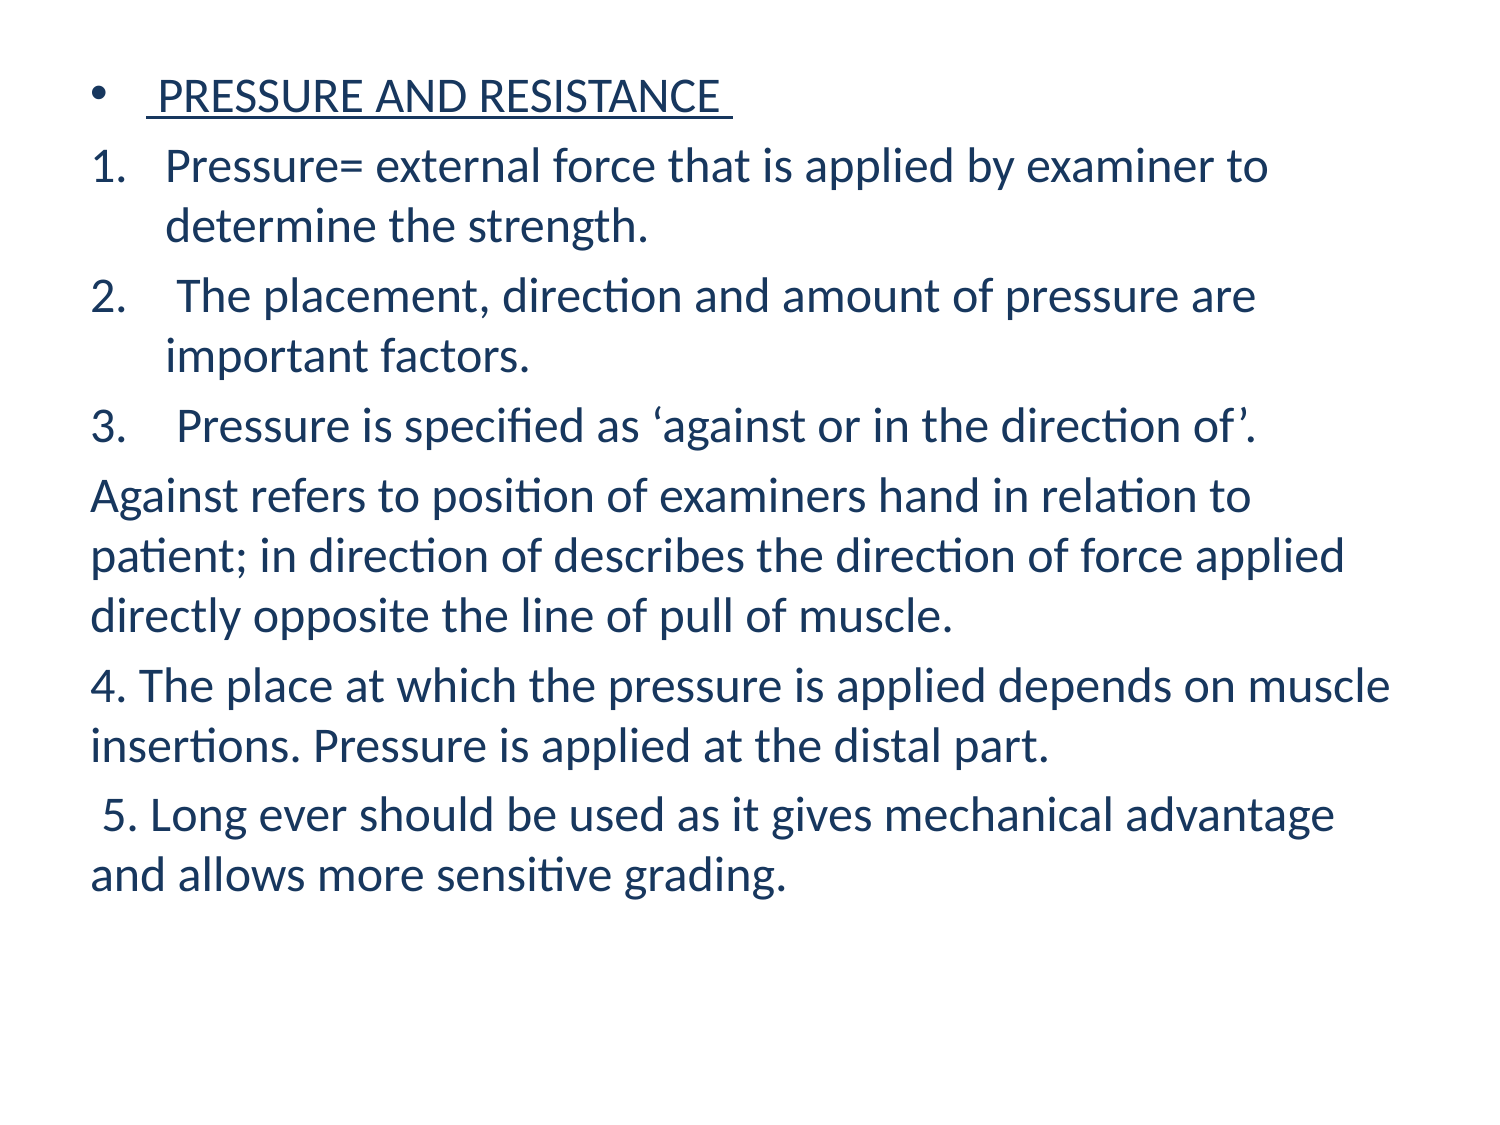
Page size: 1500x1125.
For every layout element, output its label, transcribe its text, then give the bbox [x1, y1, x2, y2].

list PRESSURE AND RESISTANCE Pressure= external force that is applied by examiner to determine the strength. The placement, direction and amount of pressure are important factors. Pressure is specified as ‘against or in the direction of’. Against refers to position of examiners hand in relation to patient; in direction of describes the direction of force applied directly opposite the line of pull of muscle. 4. The place at which the pressure is applied depends on muscle insertions. Pressure is applied at the distal part. 5. Long ever should be used as it gives mechanical advantage and allows more sensitive grading. [75, 54, 1425, 1005]
